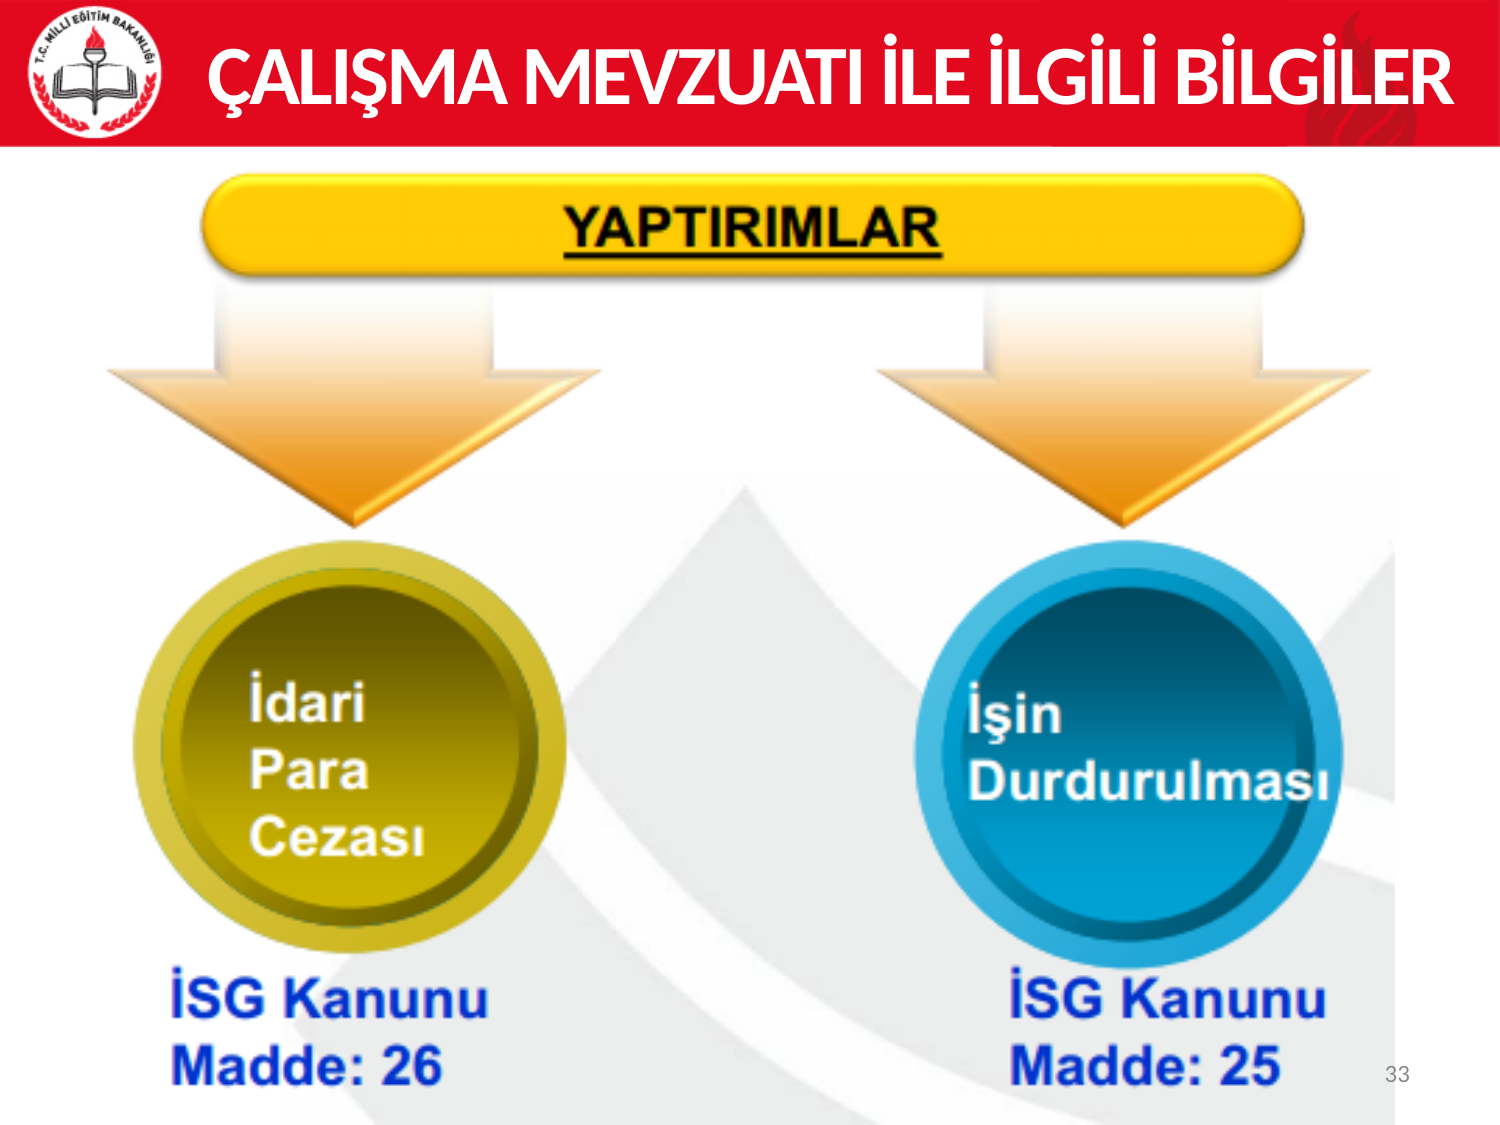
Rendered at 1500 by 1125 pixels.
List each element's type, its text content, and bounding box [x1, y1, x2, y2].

slide_number 33 [1400, 1042, 1425, 1103]
picture [0, 0, 1500, 1125]
text_box ÇALIŞMA MEVZUATI İLE İLGİLİ BİLGİLER [163, 0, 1500, 141]
